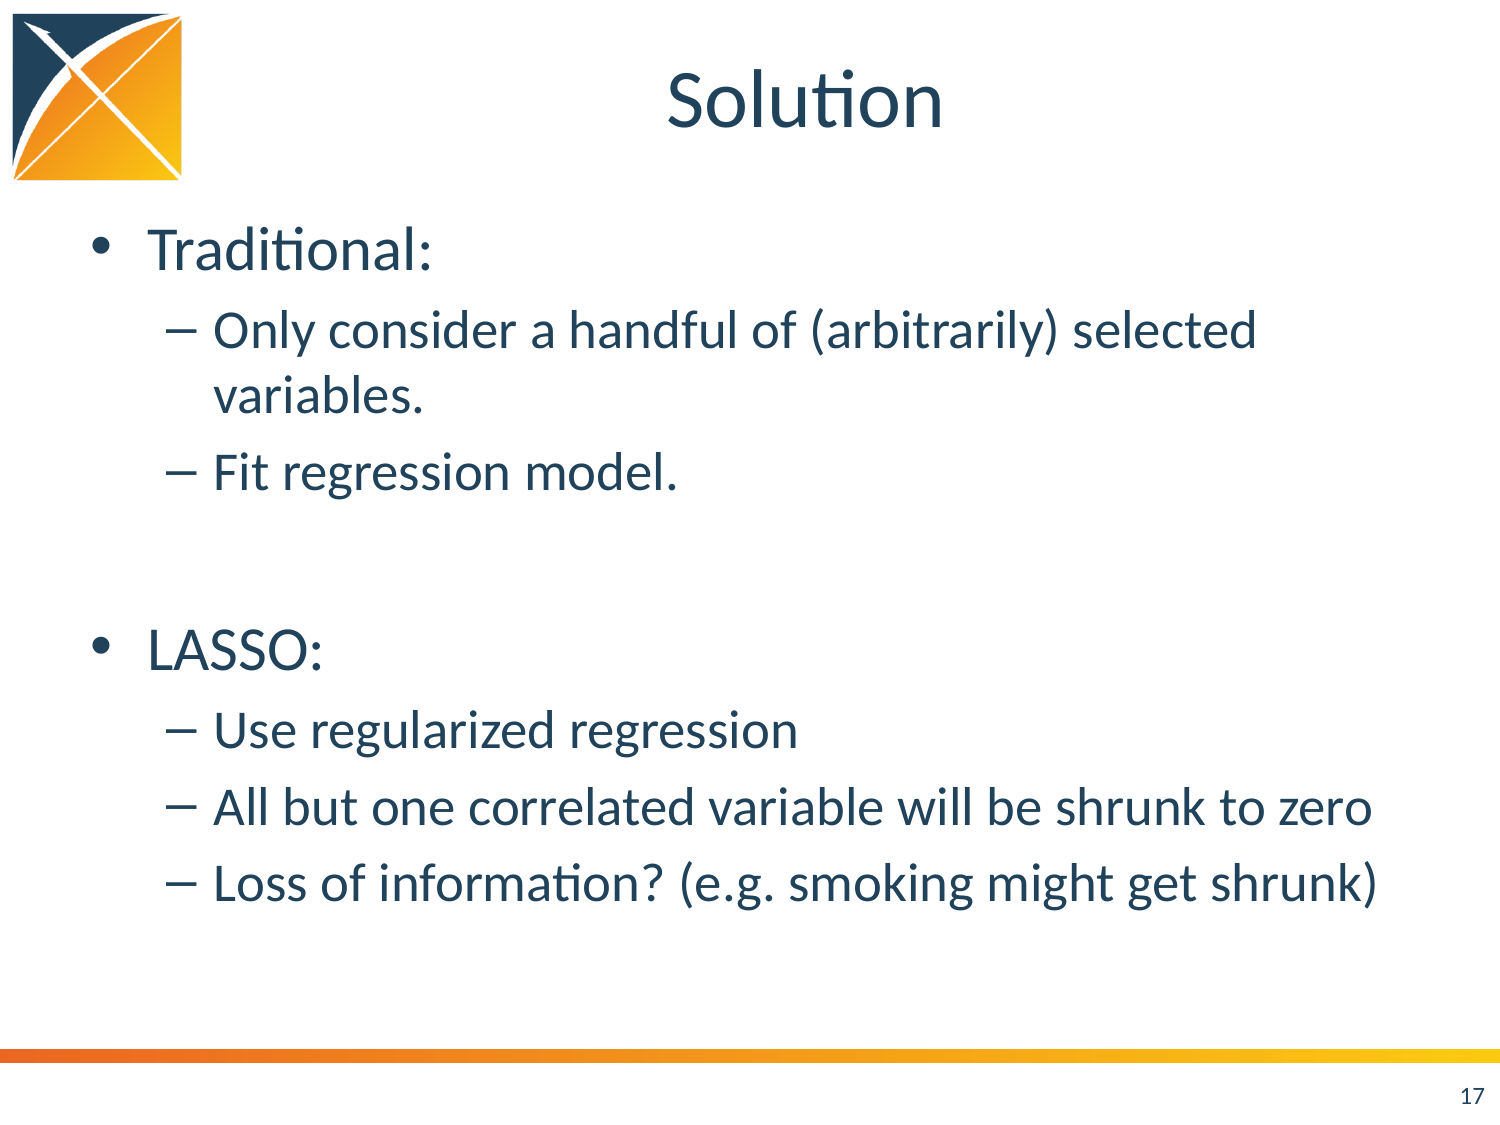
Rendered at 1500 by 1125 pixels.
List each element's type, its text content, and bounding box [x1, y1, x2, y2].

slide_number 17 [1149, 1065, 1500, 1125]
title Solution [187, 24, 1425, 163]
picture [0, 0, 206, 200]
list Traditional: Only consider a handful of (arbitrarily) selected variables. Fit regression model. LASSO: Use regularized regression All but one correlated variable will be shrunk to zero Loss of information? (e.g. smoking might get shrunk) [75, 200, 1425, 1005]
